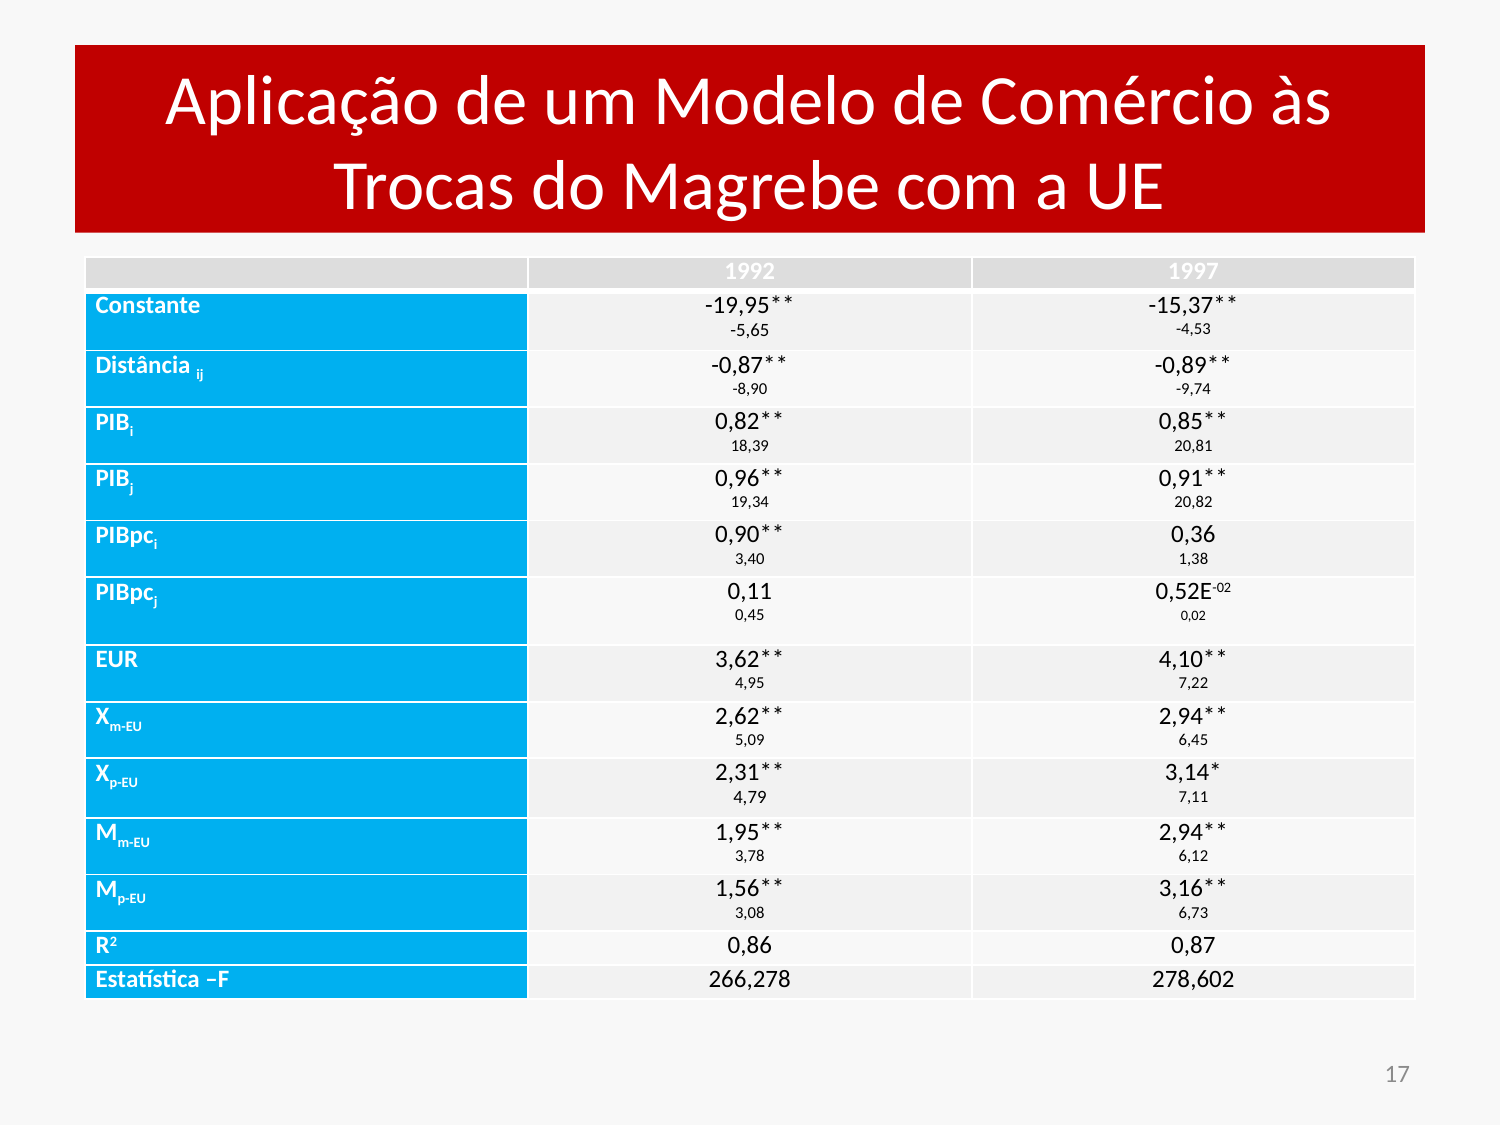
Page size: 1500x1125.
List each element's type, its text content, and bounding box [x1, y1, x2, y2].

table_cell Mp-EU [86, 875, 527, 930]
table_cell PIBpcj [86, 578, 527, 644]
table_cell EUR [86, 646, 527, 701]
table_cell 0,11 0,45 [529, 578, 971, 644]
table_cell 0,96** 19,34 [529, 465, 971, 520]
table_cell 0,87 [973, 932, 1414, 964]
table_cell Constante [86, 294, 527, 350]
table_cell 2,94** 6,12 [973, 819, 1414, 874]
table_cell -19,95** -5,65 [529, 294, 971, 350]
table_cell 1,56** 3,08 [529, 875, 971, 930]
table_cell 0,85** 20,81 [973, 408, 1414, 463]
table_cell -15,37** -4,53 [973, 294, 1414, 350]
table_cell 0,36 1,38 [973, 521, 1414, 576]
table_cell 0,52E-02 0,02 [973, 578, 1414, 644]
table_cell Xm-EU [86, 703, 527, 757]
table_cell 3,14* 7,11 [973, 759, 1414, 817]
table_cell 2,94** 6,45 [973, 703, 1414, 757]
table_cell 0,91** 20,82 [973, 465, 1414, 520]
table_cell PIBpci [86, 521, 527, 576]
table_cell -0,89** -9,74 [973, 351, 1414, 406]
table_header 1997 [973, 258, 1414, 288]
table_cell Xp-EU [86, 759, 527, 817]
table_cell 4,10** 7,22 [973, 646, 1414, 701]
table_cell R2 [86, 932, 527, 964]
table_cell 0,86 [529, 932, 971, 964]
slide_number 17 [1074, 1042, 1425, 1103]
table_header [86, 258, 527, 288]
table_cell 2,62** 5,09 [529, 703, 971, 757]
title Aplicação de um Modelo de Comércio às Trocas do Magrebe com a UE [75, 45, 1425, 233]
table_cell 2,31** 4,79 [529, 759, 971, 817]
table_cell 3,62** 4,95 [529, 646, 971, 701]
table_header 1992 [529, 258, 971, 288]
table_cell -0,87** -8,90 [529, 351, 971, 406]
list Estimações do Modelo Gravitacional 1992-1997 [75, 262, 1425, 1005]
table_cell Mm-EU [86, 819, 527, 874]
table_cell Distância ij [86, 351, 527, 406]
table_cell 3,16** 6,73 [973, 875, 1414, 930]
table_cell 1,95** 3,78 [529, 819, 971, 874]
table_cell 0,82** 18,39 [529, 408, 971, 463]
table_cell Estatística –F [86, 966, 527, 998]
table_cell 266,278 [529, 966, 971, 998]
table_cell PIBi [86, 408, 527, 463]
table_cell 0,90** 3,40 [529, 521, 971, 576]
table_cell PIBj [86, 465, 527, 520]
table_cell 278,602 [973, 966, 1414, 998]
